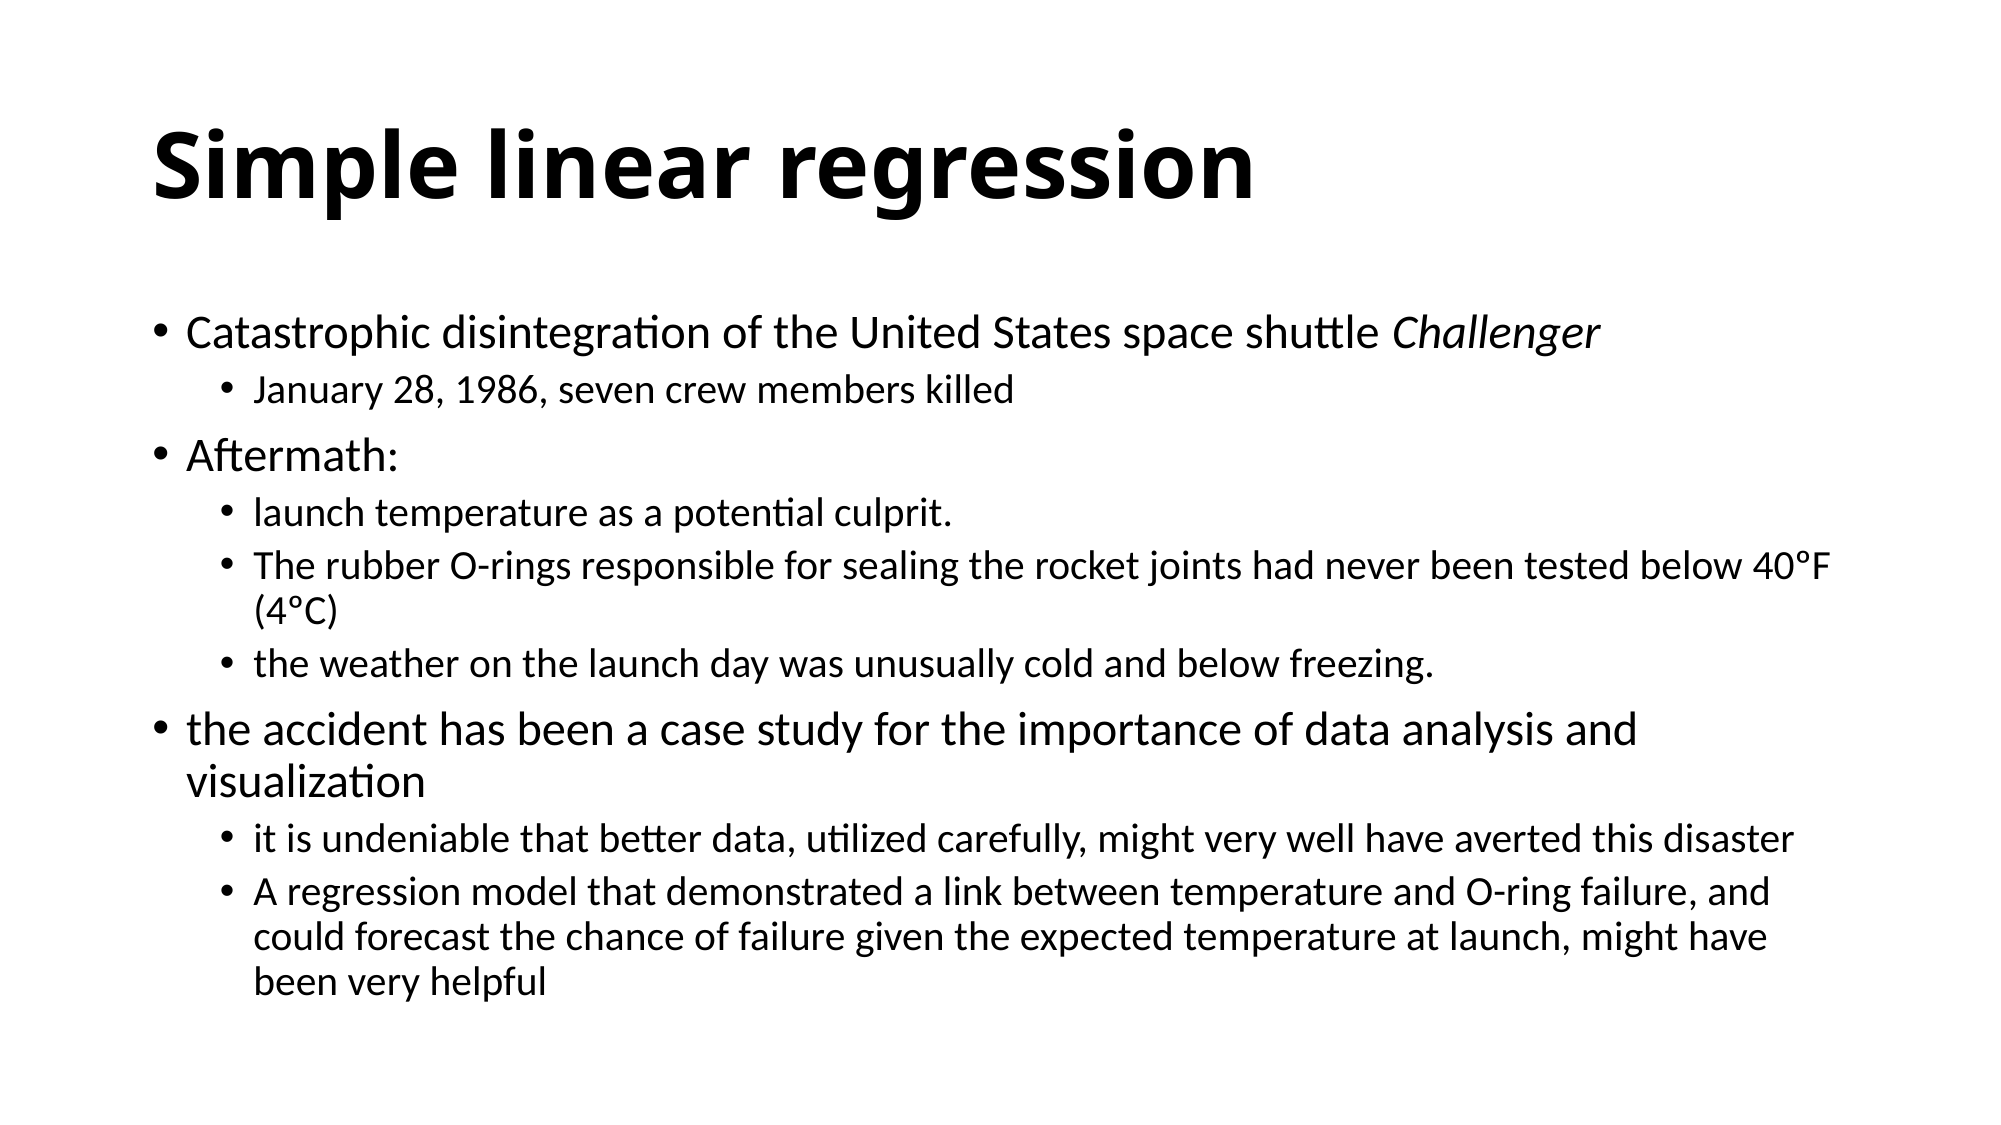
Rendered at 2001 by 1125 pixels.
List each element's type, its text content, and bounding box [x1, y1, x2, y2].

list Catastrophic disintegration of the United States space shuttle Challenger January 28, 1986, seven crew members killed Aftermath: launch temperature as a potential culprit. The rubber O-rings responsible for sealing the rocket joints had never been tested below 40ºF (4ºC) the weather on the launch day was unusually cold and below freezing. the accident has been a case study for the importance of data analysis and visualization it is undeniable that better data, utilized carefully, might very well have averted this disaster A regression model that demonstrated a link between temperature and O-ring failure, and could forecast the chance of failure given the expected temperature at launch, might have been very helpful [137, 299, 1863, 1014]
title Simple linear regression [137, 59, 1863, 278]
